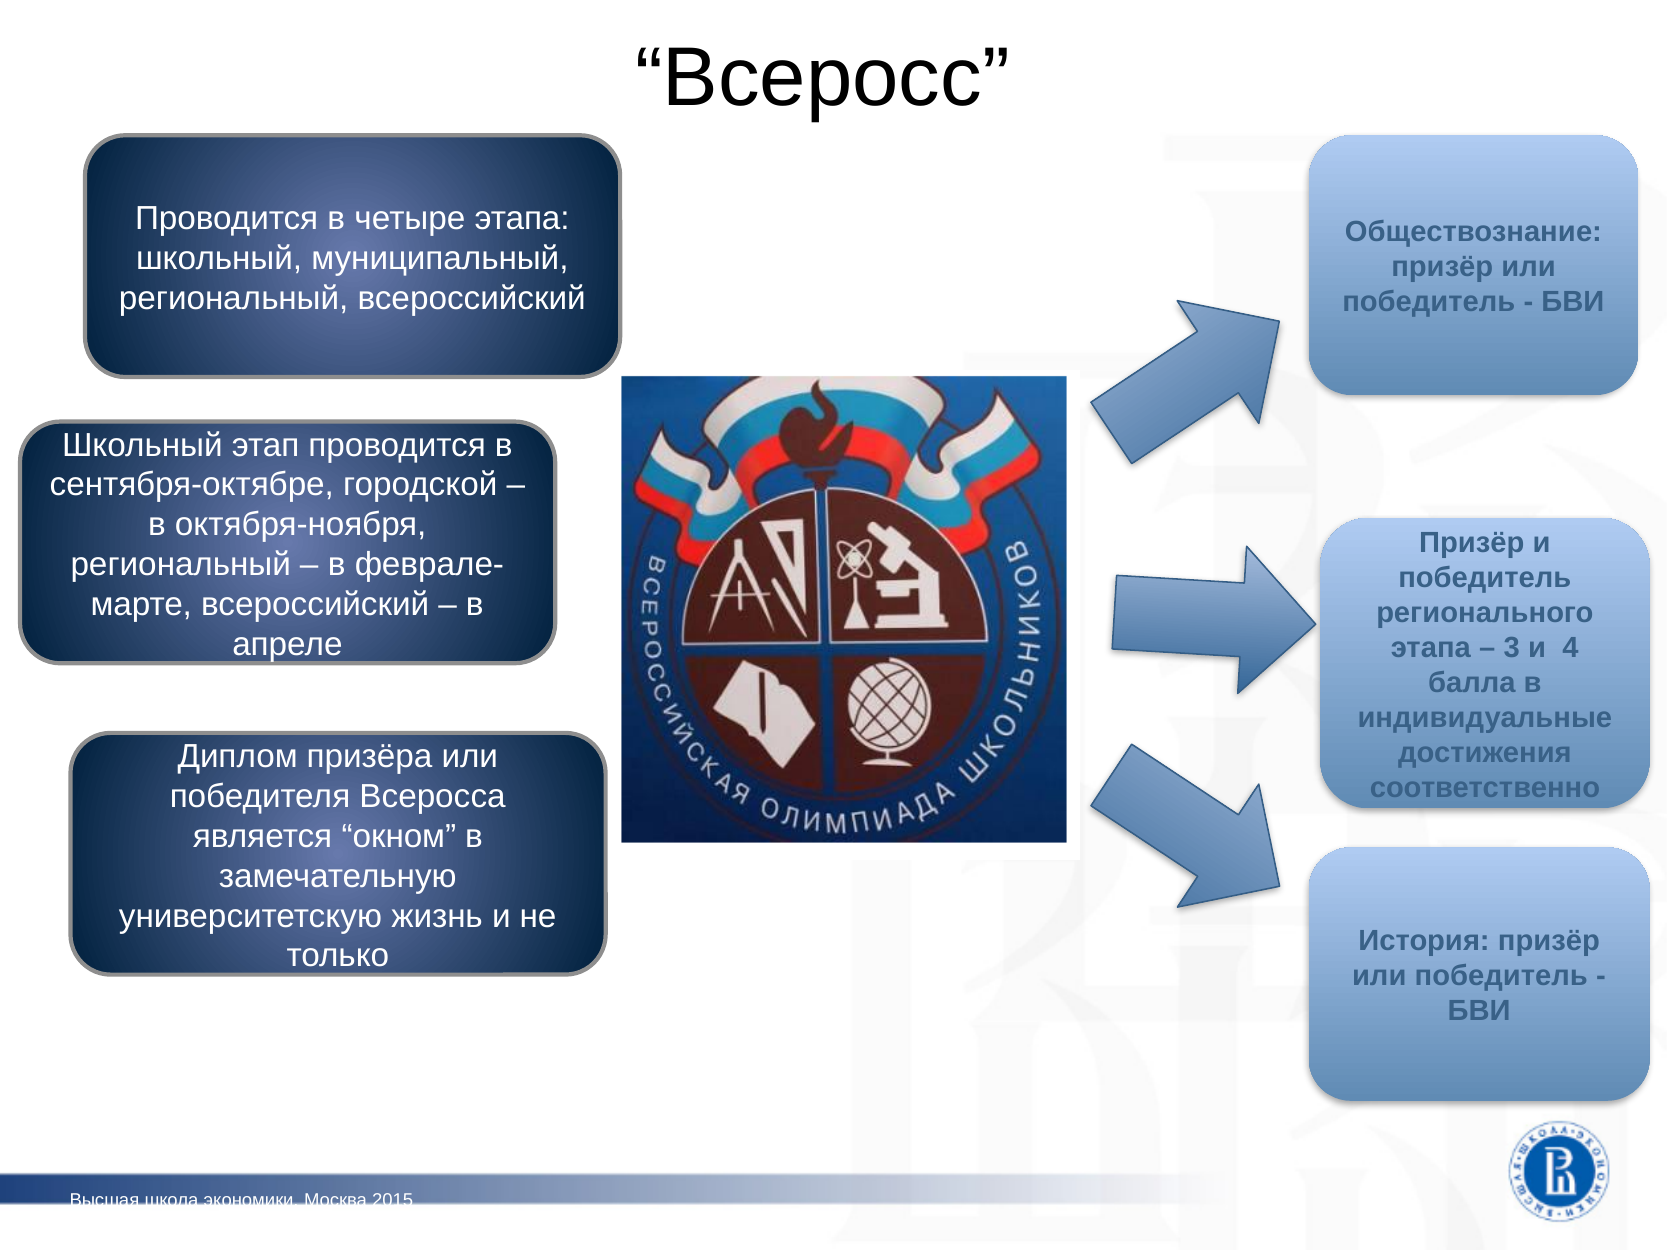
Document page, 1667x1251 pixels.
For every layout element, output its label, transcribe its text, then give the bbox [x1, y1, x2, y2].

text_box Обществознание: призёр или победитель - БВИ [1308, 135, 1639, 396]
text_box Диплом призёра или победителя Всеросса является “окном” в замечательную университетскую жизнь и не только [68, 730, 608, 977]
text_box Высшая школа экономики, Москва 2015 [63, 1177, 798, 1219]
text_box [1097, 743, 1281, 908]
text_box [1111, 545, 1314, 695]
text_box “Всеросс” [620, 14, 1667, 130]
picture [0, 0, 1667, 1250]
text_box История: призёр или победитель -БВИ [1308, 847, 1650, 1101]
text_box Школьный этап проводится в сентября-октябре, городской – в октября-ноября, региональный – в феврале-марте, всероссийский – в апреле [17, 419, 558, 666]
text_box Призёр и победитель регионального этапа – 3 и 4 балла в индивидуальные достижения соответственно [1320, 517, 1650, 809]
text_box [1097, 299, 1281, 465]
text_box Проводится в четыре этапа: школьный, муниципальный, региональный, всероссийский [82, 133, 623, 380]
